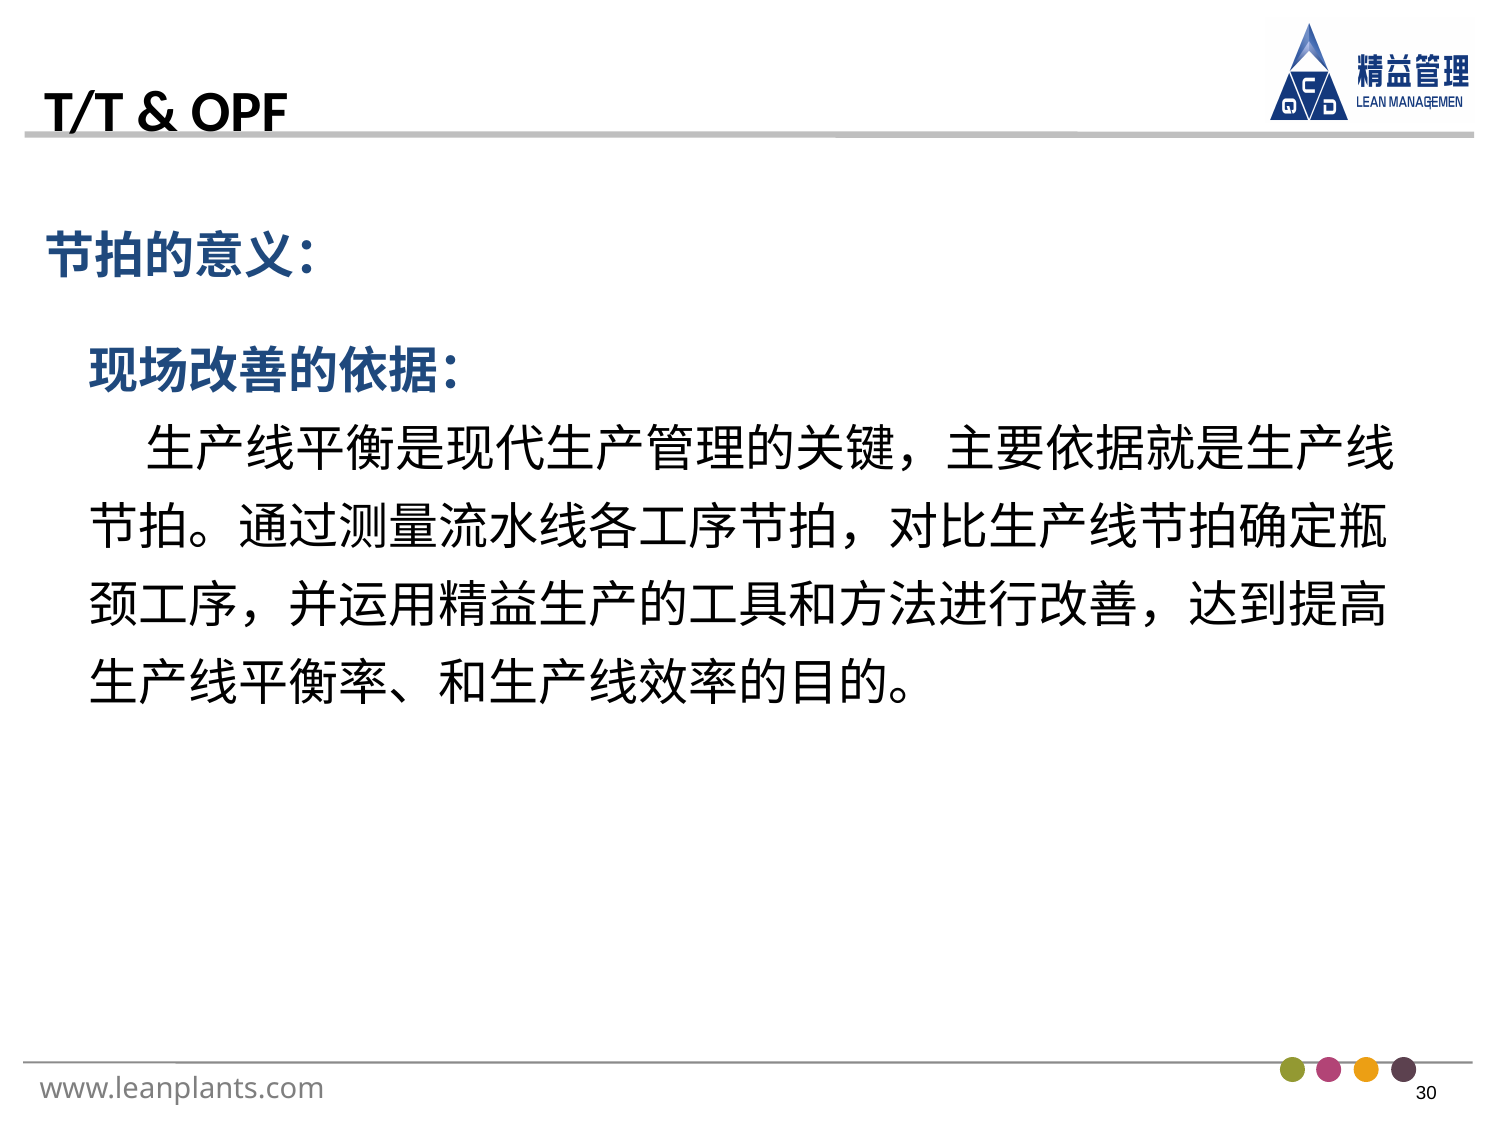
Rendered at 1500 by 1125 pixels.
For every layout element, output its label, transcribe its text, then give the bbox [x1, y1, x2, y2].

text_box 节拍的意义： [29, 215, 916, 291]
text_box 现场改善的依据： 生产线平衡是现代生产管理的关键，主要依据就是生产线节拍。通过测量流水线各工序节拍，对比生产线节拍确定瓶颈工序，并运用精益生产的工具和方法进行改善，达到提高生产线平衡率、和生产线效率的目的。 [73, 313, 1436, 718]
picture [1265, 17, 1475, 123]
